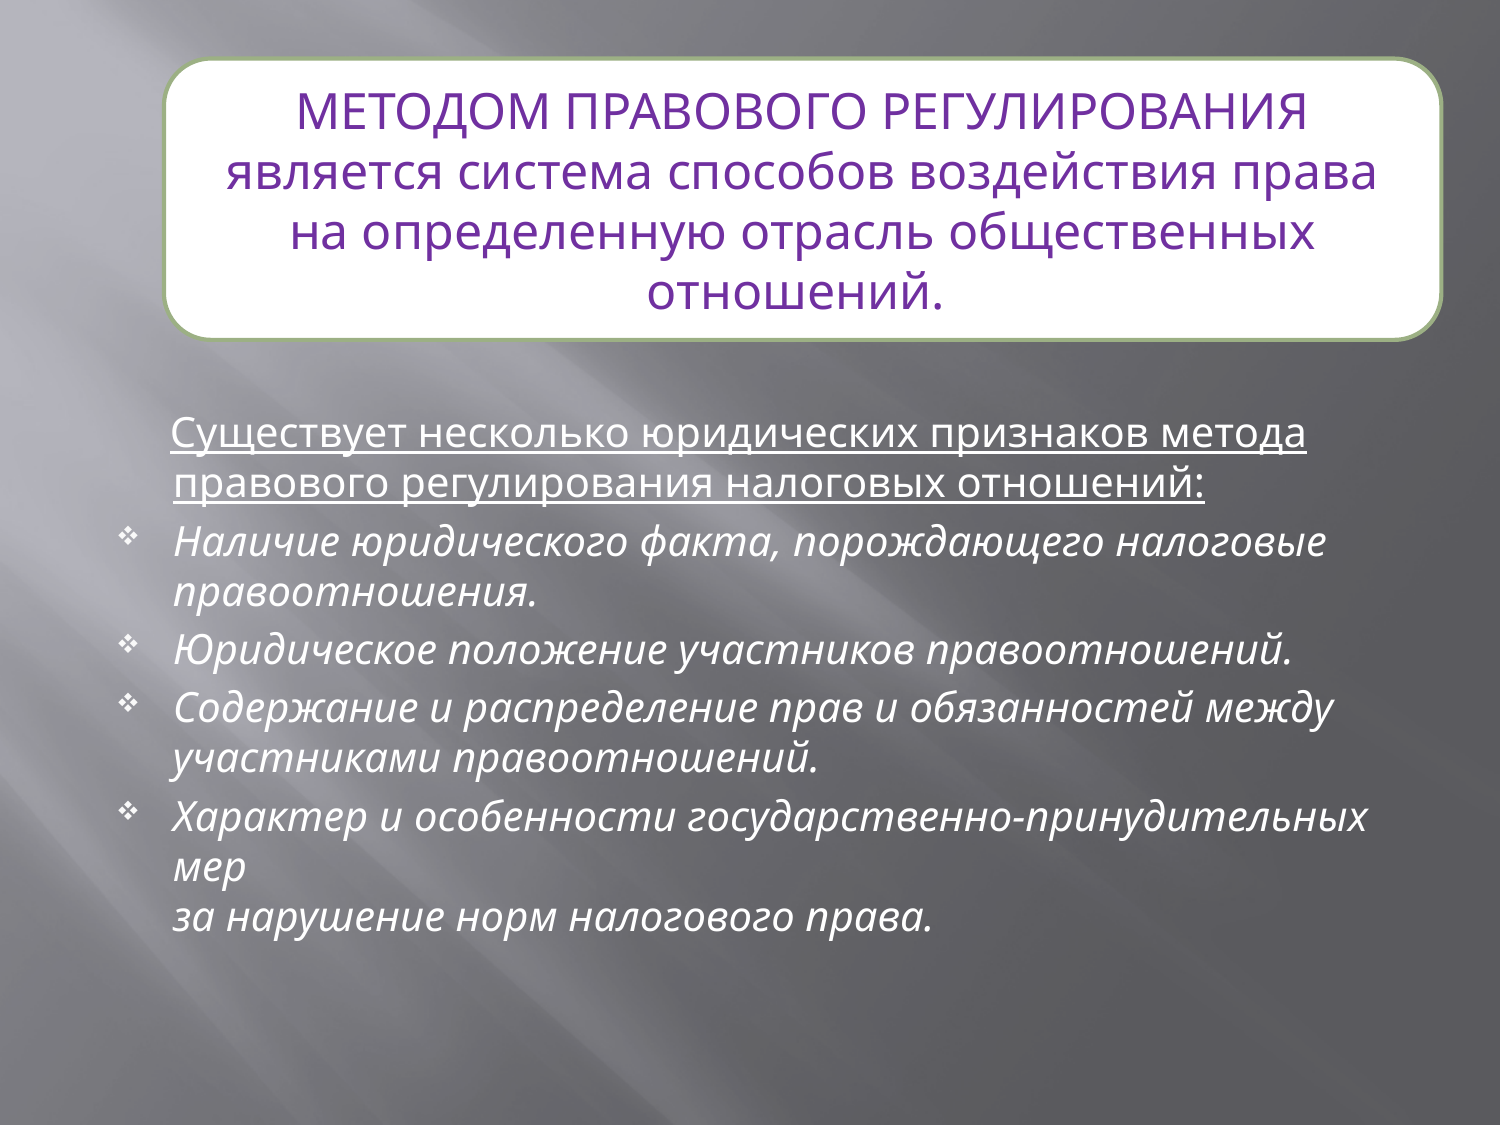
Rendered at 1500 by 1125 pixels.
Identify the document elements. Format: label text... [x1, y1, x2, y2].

text_box МЕТОДОМ ПРАВОВОГО РЕГУЛИРОВАНИЯ является система способов воздействия права на определенную отрасль общественных отношений. [161, 56, 1444, 342]
list Существует несколько юридических признаков метода правового регулирования налоговых отношений: Наличие юридического факта, порождающего налоговые правоотношения. Юридическое положение участников правоотношений. Содержание и распределение прав и обязанностей между участниками правоотношений. Характер и особенности государственно-принудительных мер за нарушение норм налогового права. [81, 398, 1426, 1053]
